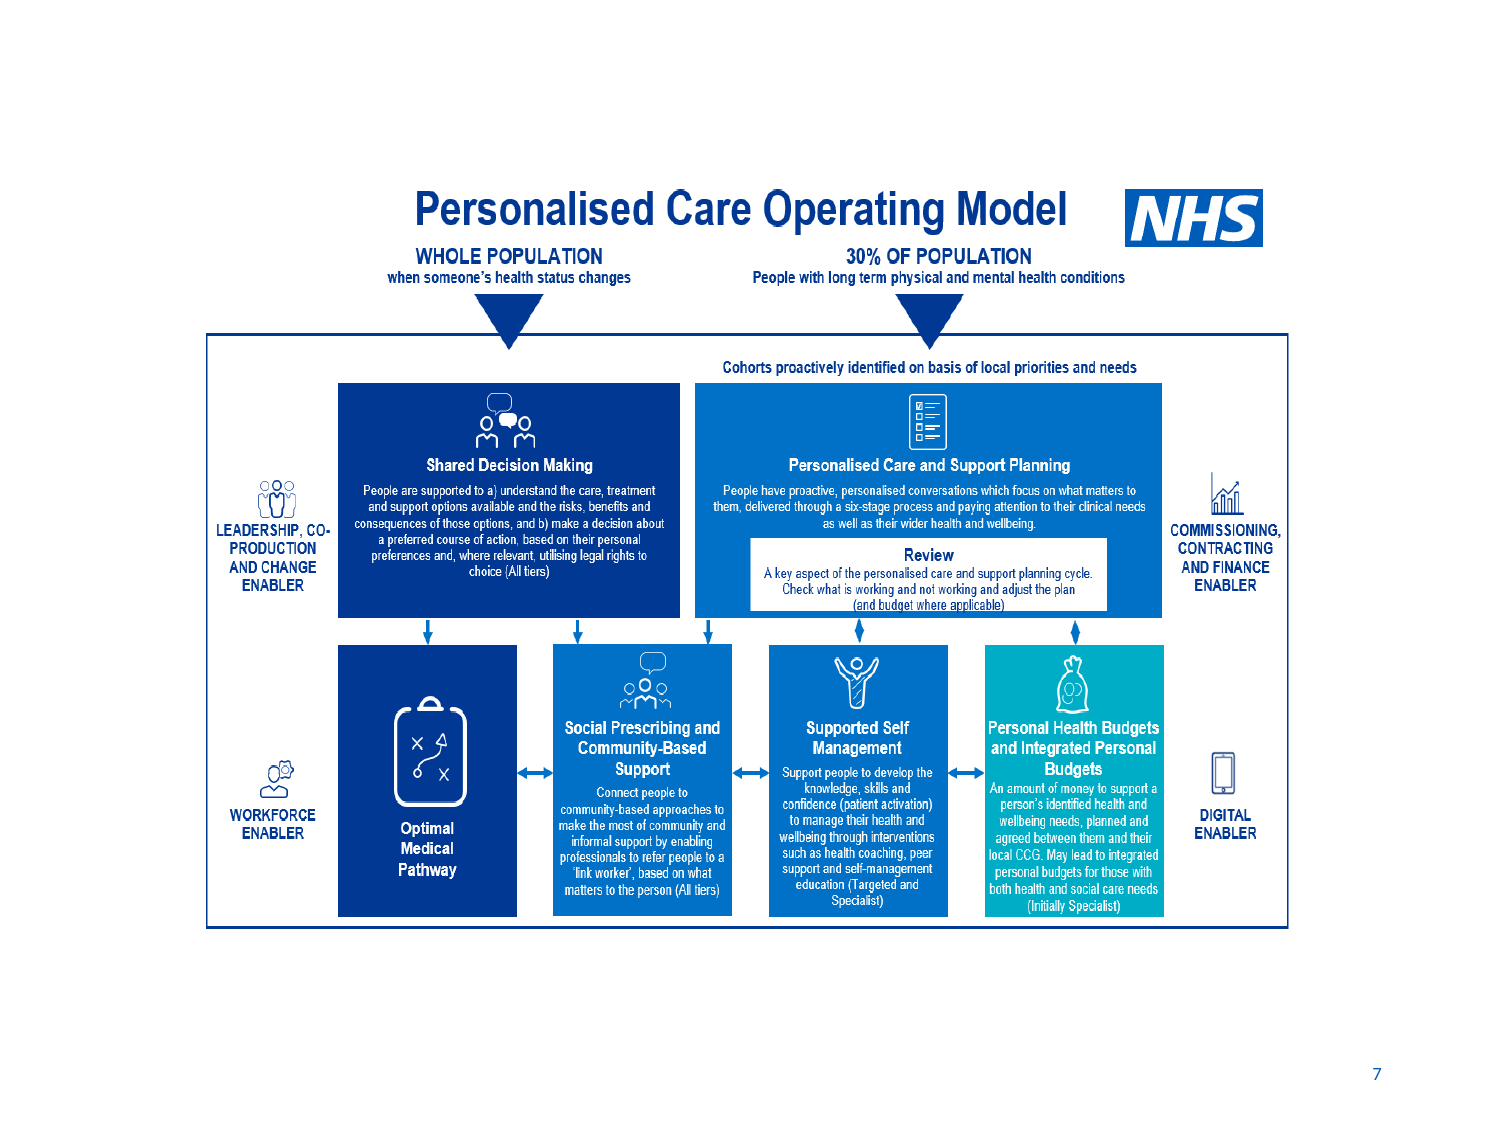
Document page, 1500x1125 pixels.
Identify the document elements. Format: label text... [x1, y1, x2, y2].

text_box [185, 155, 1311, 947]
picture [1124, 189, 1263, 247]
slide_number 7 [1059, 1042, 1397, 1103]
